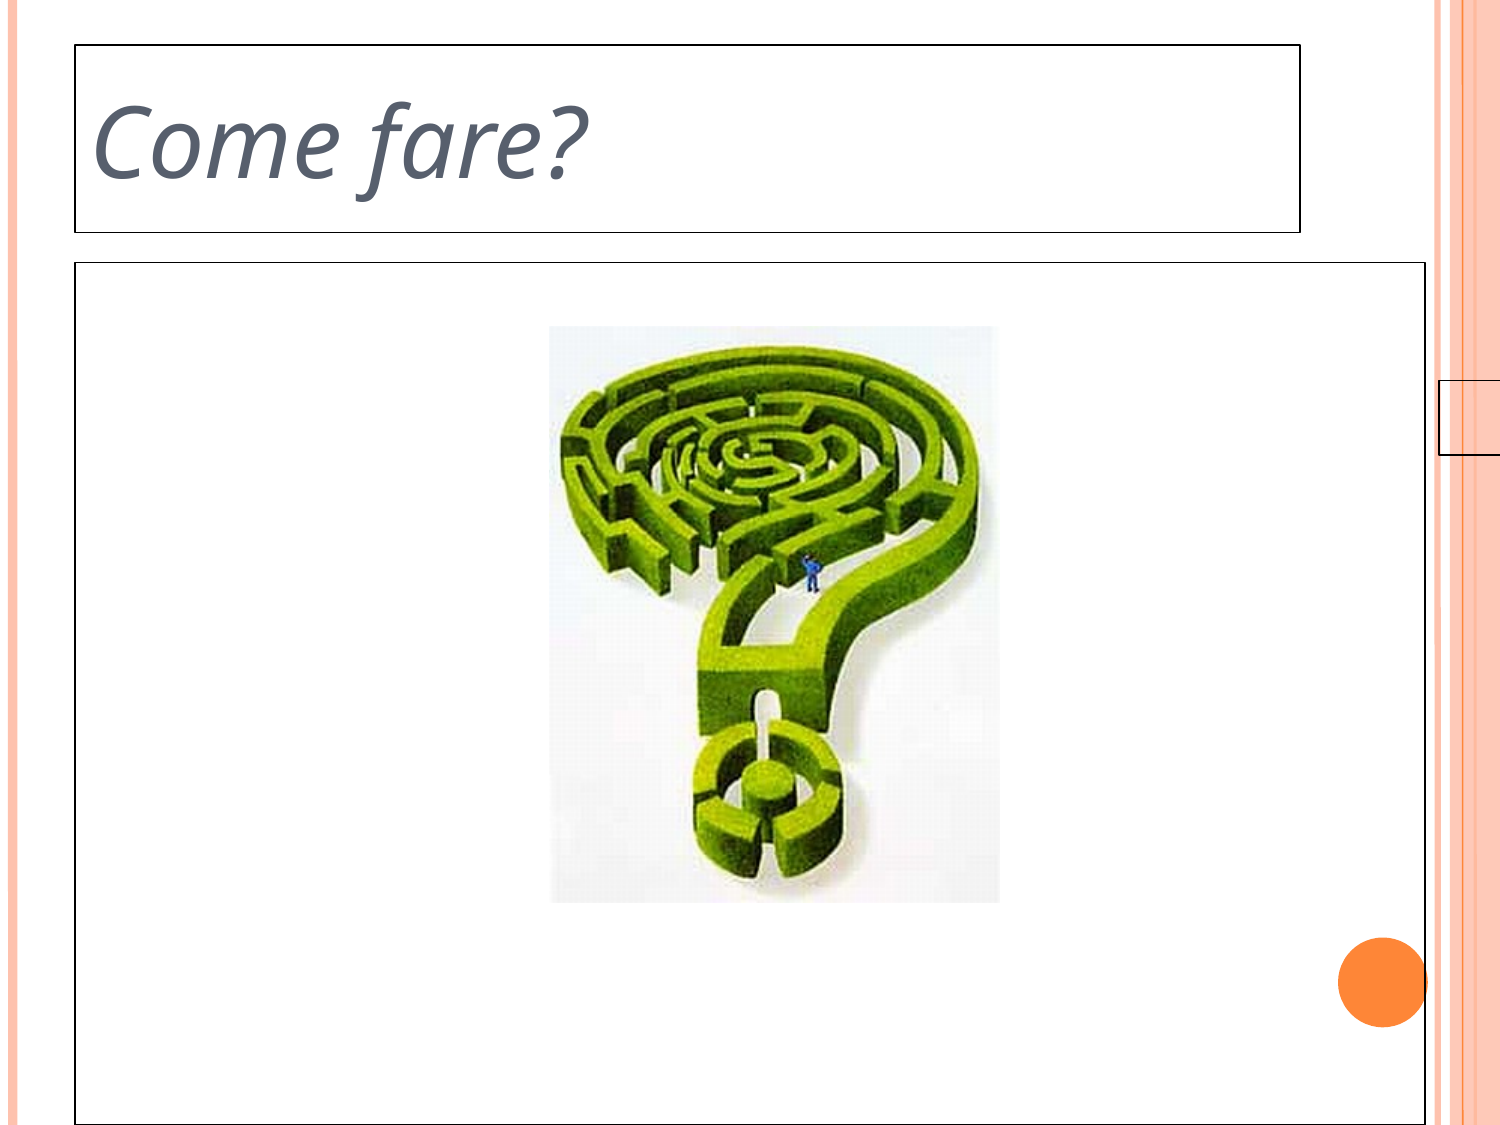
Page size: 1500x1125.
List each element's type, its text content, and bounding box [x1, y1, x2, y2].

text_box [74, 262, 1425, 1125]
text_box Come fare? [75, 45, 1300, 233]
picture [549, 326, 1000, 903]
